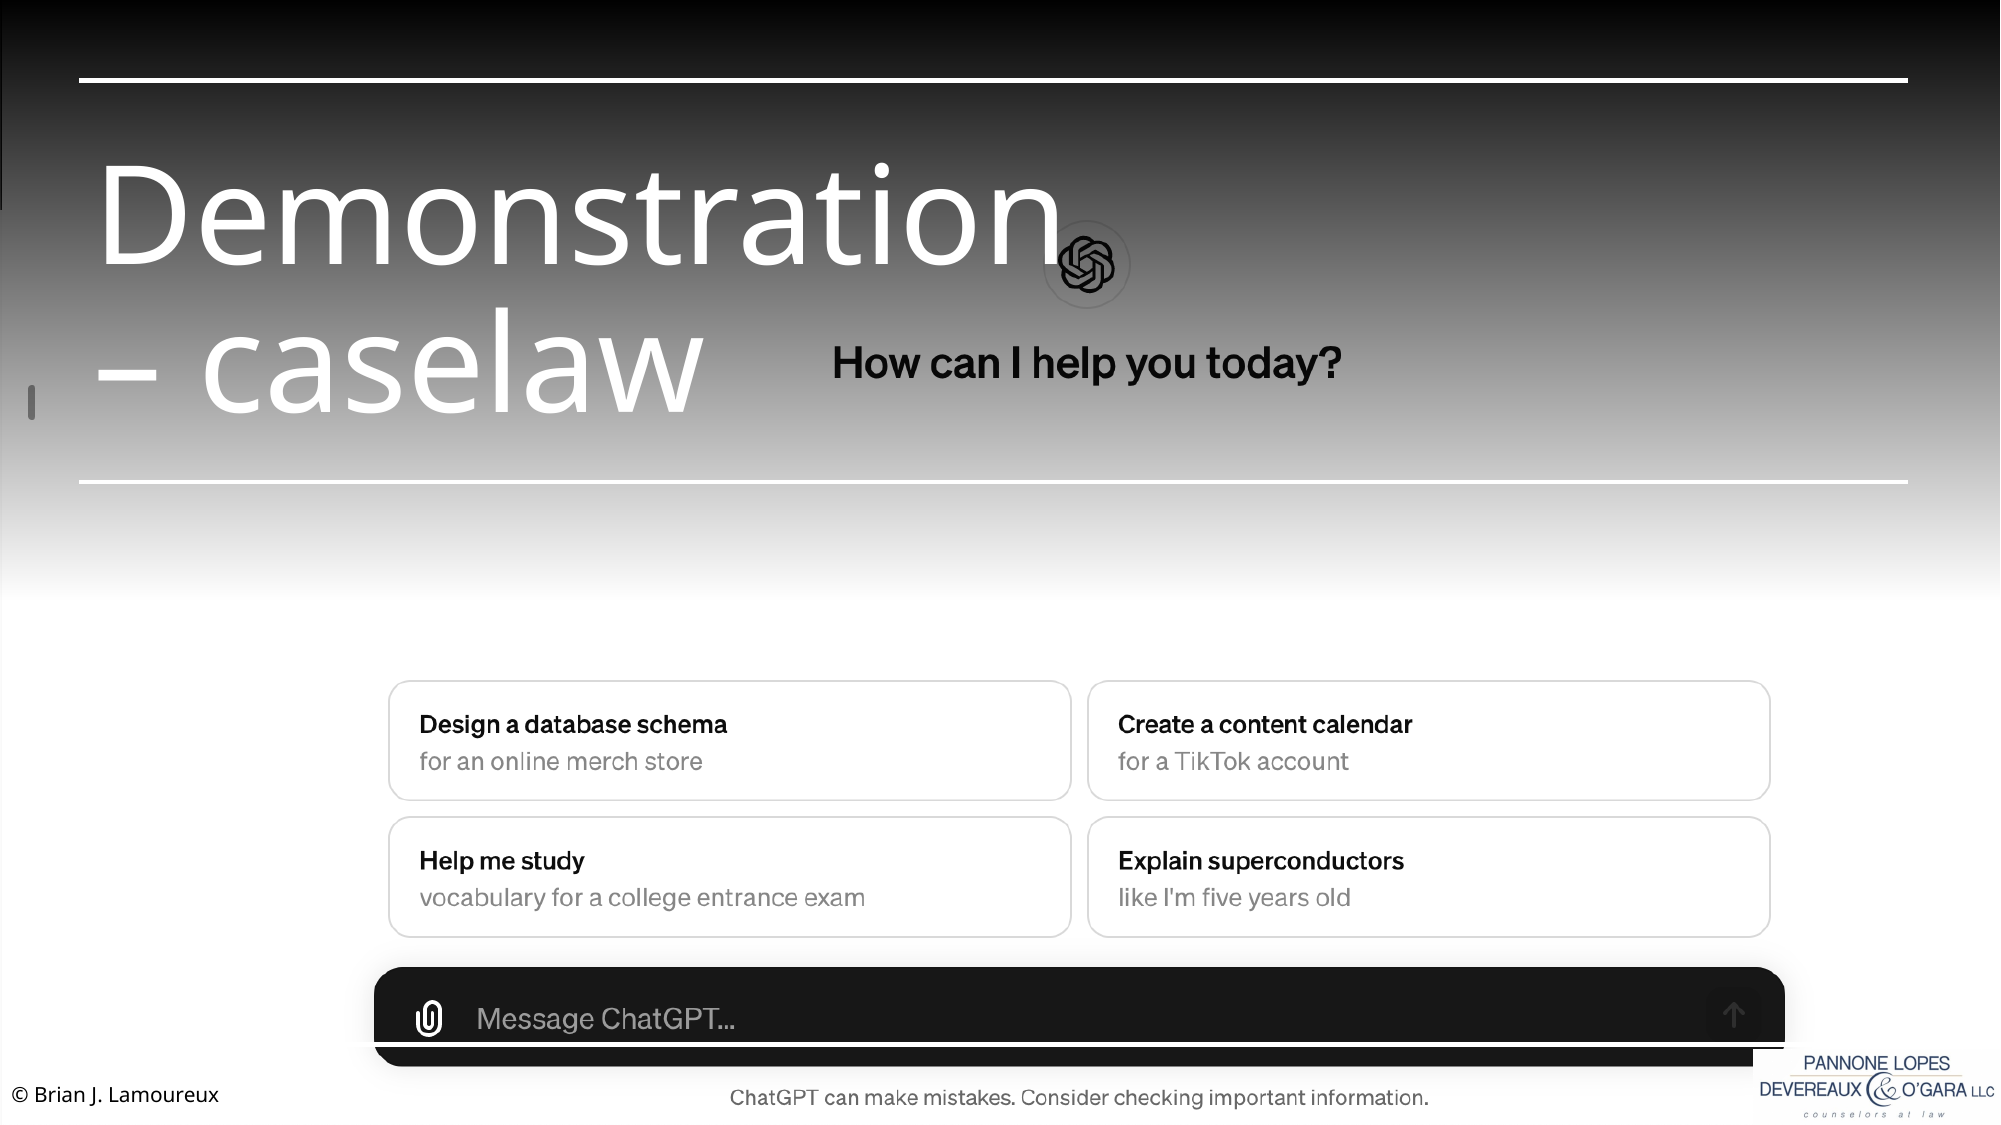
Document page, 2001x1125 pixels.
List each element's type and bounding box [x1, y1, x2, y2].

list [0, 0, 2000, 1125]
picture [1753, 1049, 2000, 1125]
